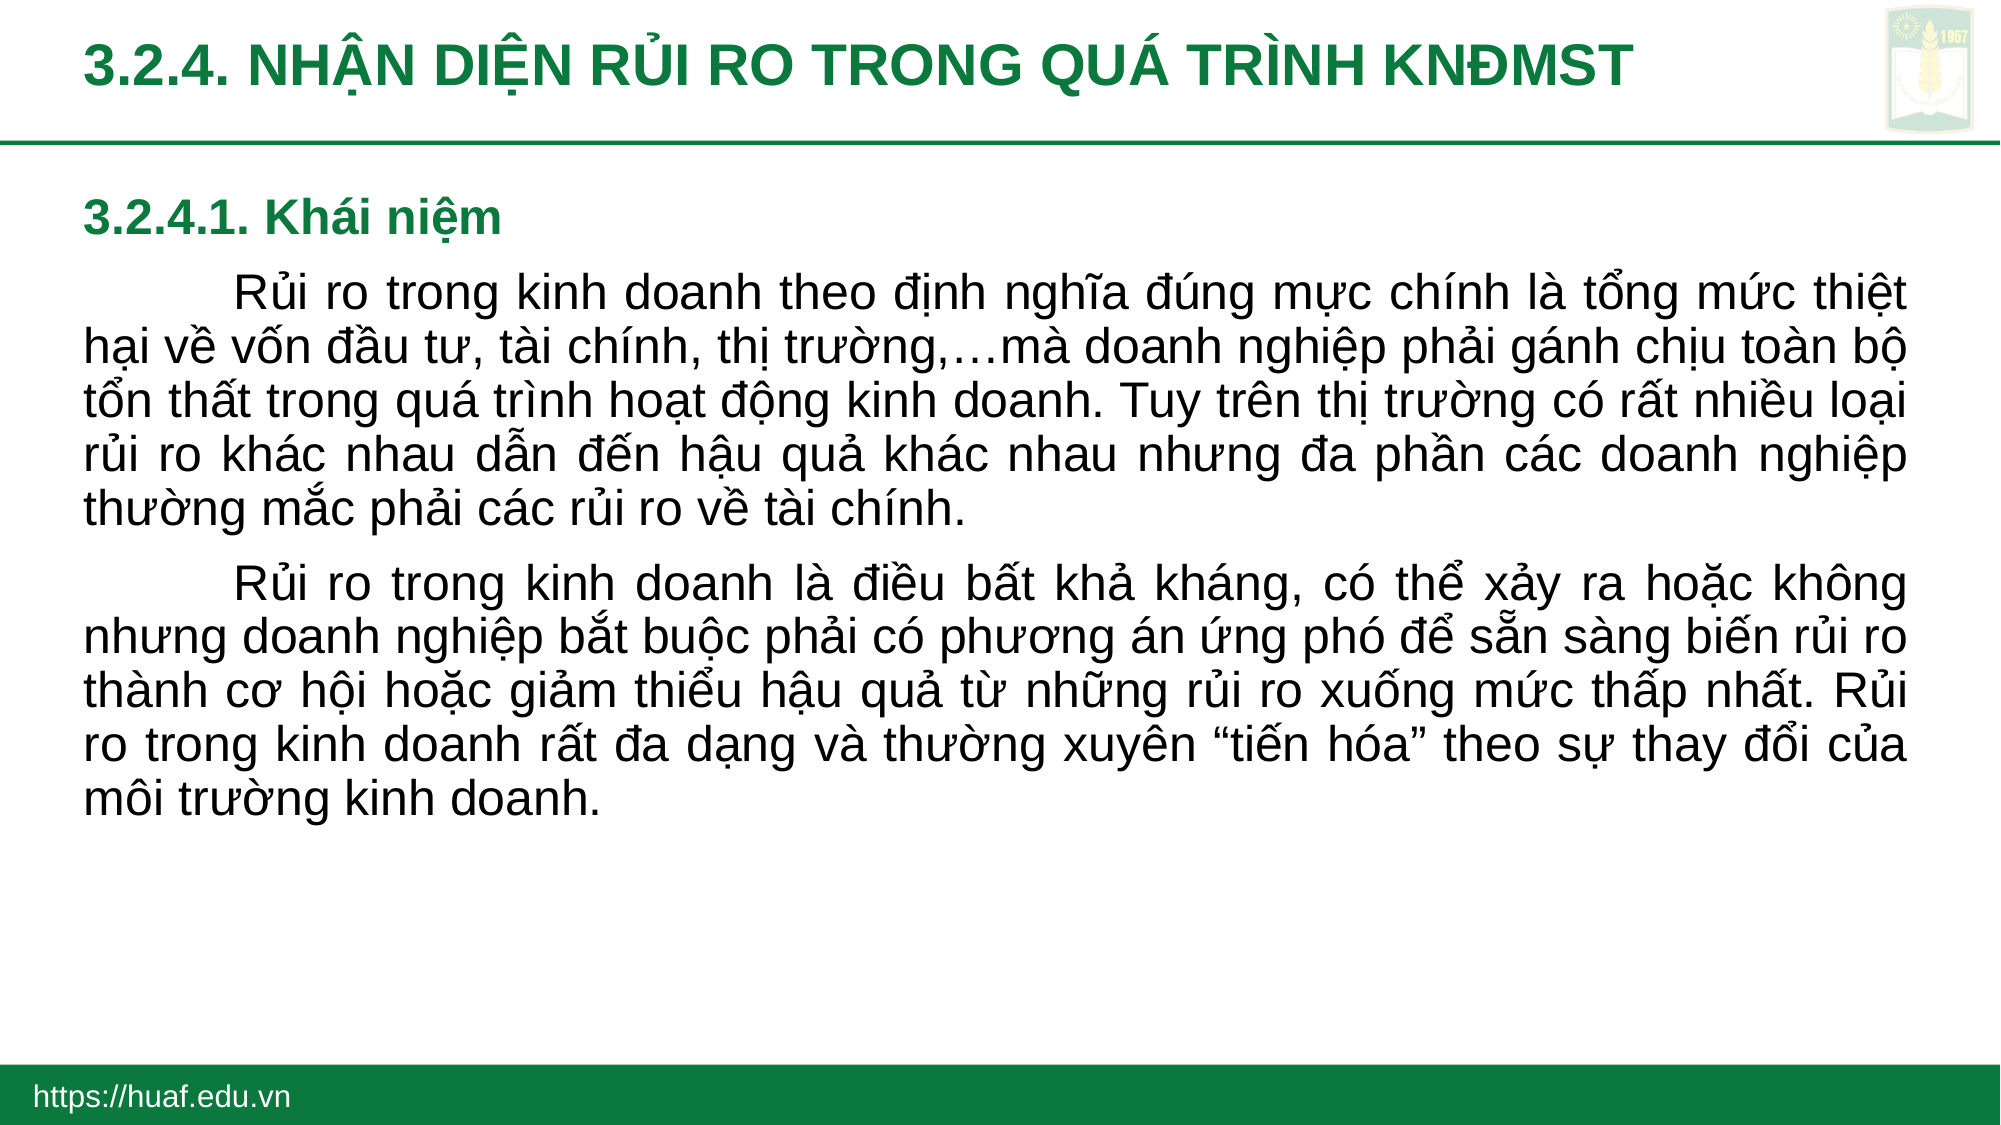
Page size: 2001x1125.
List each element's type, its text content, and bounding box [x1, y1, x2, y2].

picture [1867, 0, 2000, 148]
list 3.2.4.1. Khái niệm Rủi ro trong kinh doanh theo định nghĩa đúng mực chính là tổng mức thiệt hại về vốn đầu tư, tài chính, thị trường,…mà doanh nghiệp phải gánh chịu toàn bộ tổn thất trong quá trình hoạt động kinh doanh. Tuy trên thị trường có rất nhiều loại rủi ro khác nhau dẫn đến hậu quả khác nhau nhưng đa phần các doanh nghiệp thường mắc phải các rủi ro về tài chính. Rủi ro trong kinh doanh là điều bất khả kháng, có thể xảy ra hoặc không nhưng doanh nghiệp bắt buộc phải có phương án ứng phó để sẵn sàng biến rủi ro thành cơ hội hoặc giảm thiểu hậu quả từ những rủi ro xuống mức thấp nhất. Rủi ro trong kinh doanh rất đa dạng và thường xuyên “tiến hóa” theo sự thay đổi của môi trường kinh doanh. [69, 183, 1925, 939]
title 3.2.4. NHẬN DIỆN RỦI RO TRONG QUÁ TRÌNH KNĐMST [69, 27, 1925, 106]
footer https://huaf.edu.vn [0, 1065, 325, 1125]
